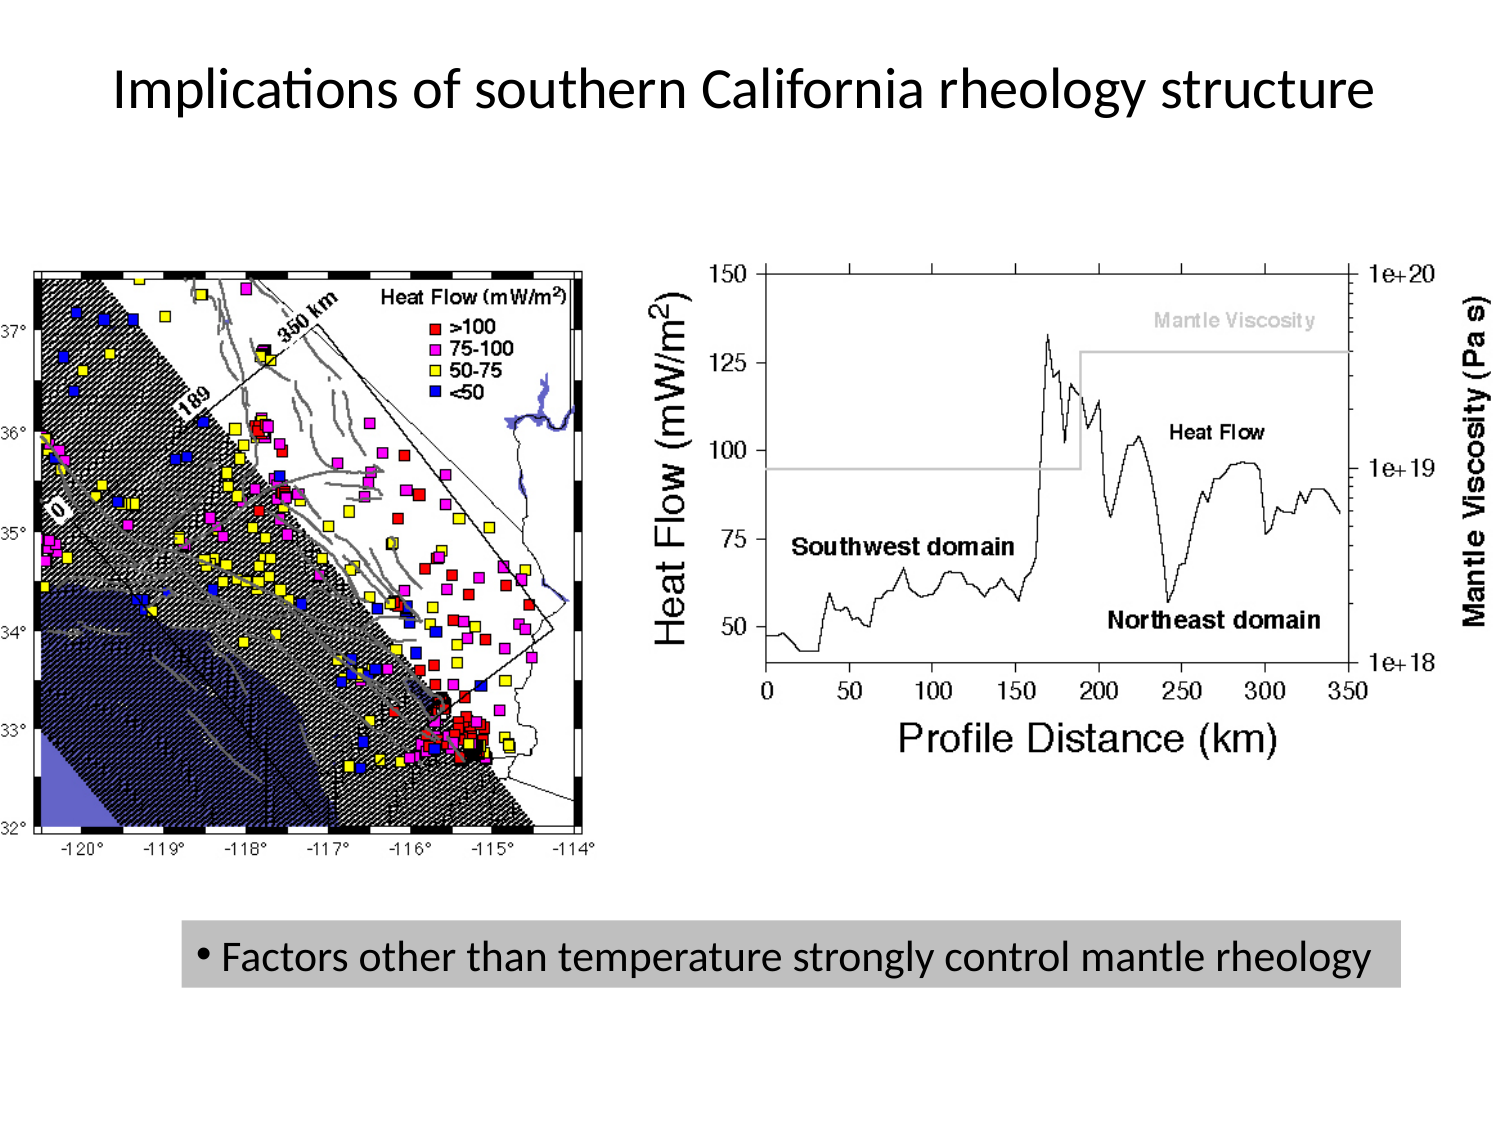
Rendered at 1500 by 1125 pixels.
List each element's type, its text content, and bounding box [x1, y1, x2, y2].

picture [0, 261, 1500, 864]
text_box Factors other than temperature strongly control mantle rheology [181, 920, 1401, 988]
text_box Implications of southern California rheology structure [98, 42, 1392, 128]
